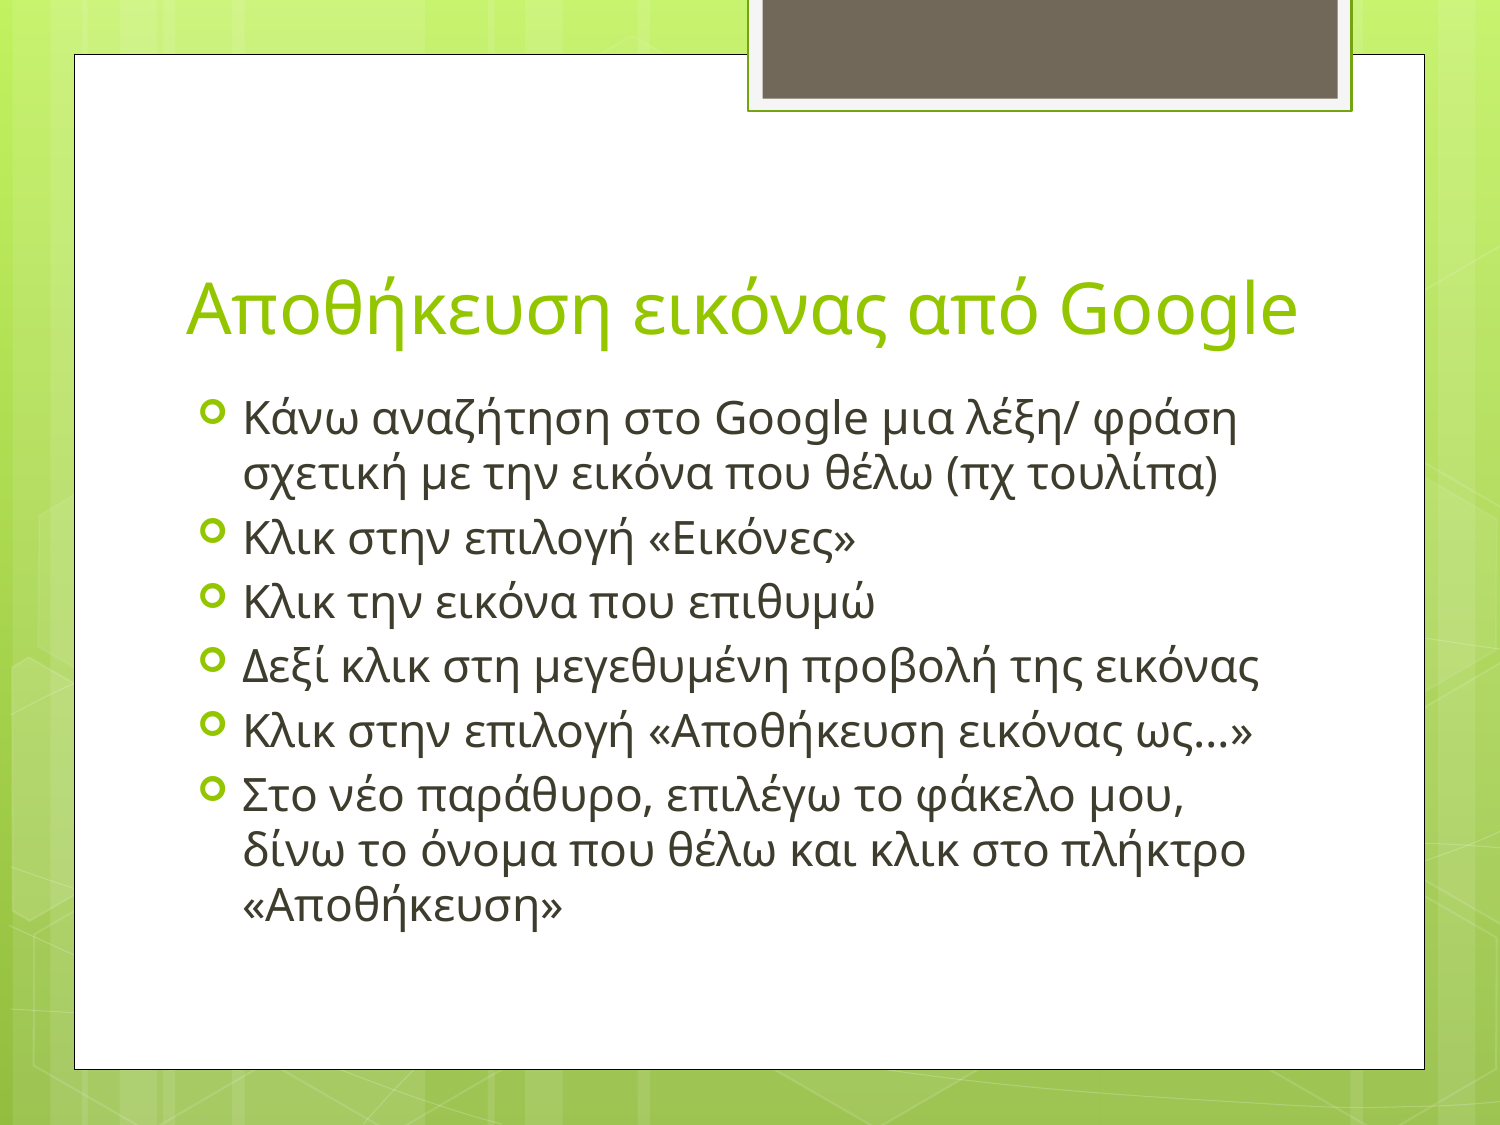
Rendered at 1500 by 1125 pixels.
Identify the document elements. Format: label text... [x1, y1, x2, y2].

title Αποθήκευση εικόνας από Google [171, 168, 1324, 357]
list Κάνω αναζήτηση στο Google μια λέξη/ φράση σχετική με την εικόνα που θέλω (πχ τουλίπα) Κλικ στην επιλογή «Εικόνες» Κλικ την εικόνα που επιθυμώ Δεξί κλικ στη μεγεθυμένη προβολή της εικόνας Κλικ στην επιλογή «Αποθήκευση εικόνας ως…» Στο νέο παράθυρο, επιλέγω το φάκελο μου, δίνω το όνομα που θέλω και κλικ στο πλήκτρο «Αποθήκευση» [171, 381, 1283, 957]
